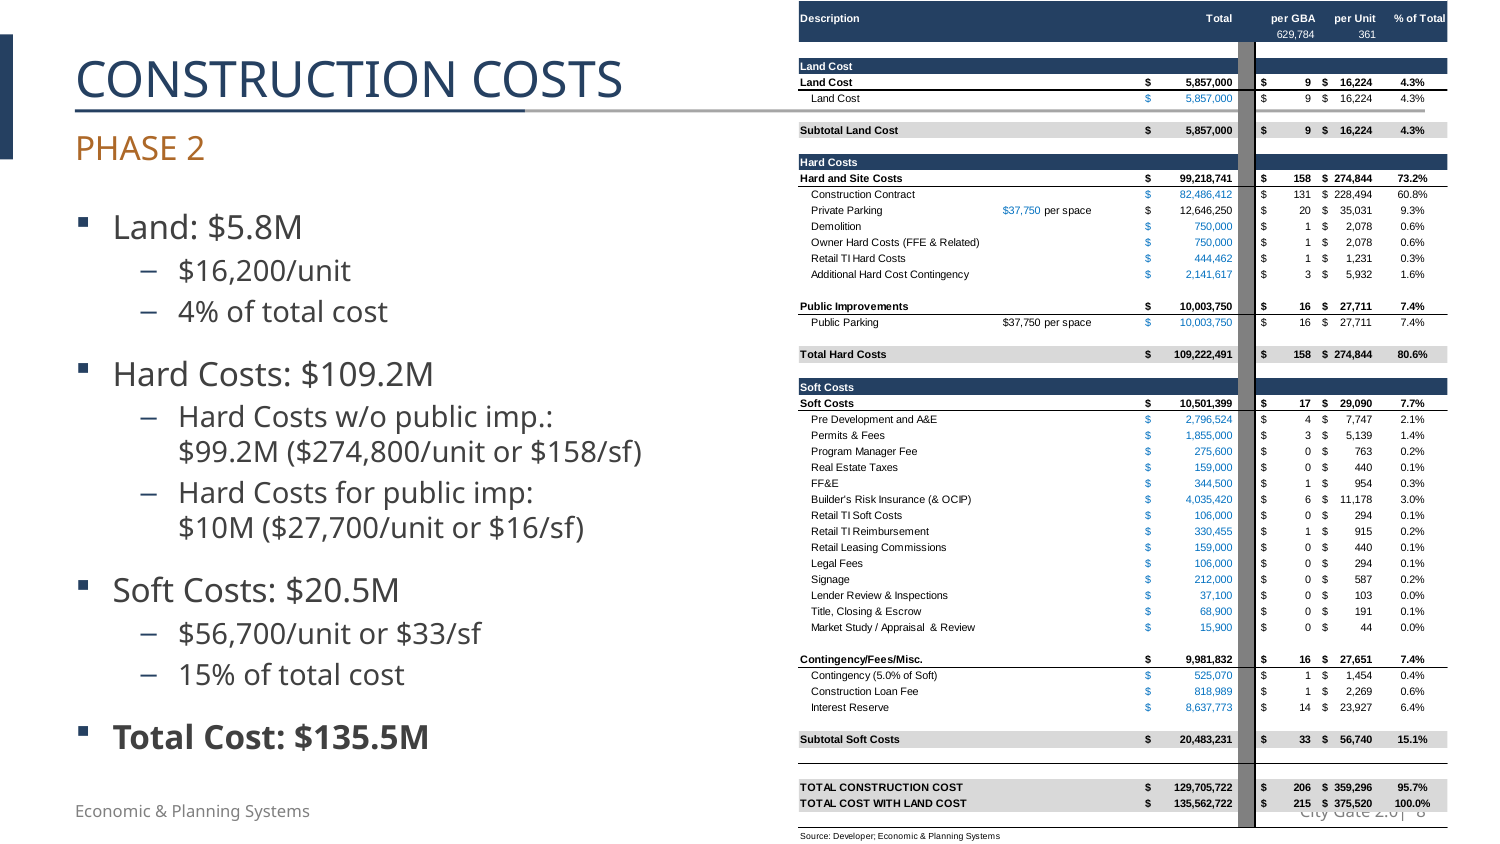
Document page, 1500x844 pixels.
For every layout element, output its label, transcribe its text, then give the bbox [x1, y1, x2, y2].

list Land: $5.8M $16,200/unit 4% of total cost Hard Costs: $109.2M Hard Costs w/o public imp.: $99.2M ($274,800/unit or $158/sf) Hard Costs for public imp: $10M ($27,700/unit or $16/sf) Soft Costs: $20.5M $56,700/unit or $33/sf 15% of total cost Total Cost: $135.5M [75, 198, 792, 771]
title Construction Costs [75, 46, 792, 110]
list Phase 2 [75, 122, 792, 172]
picture [797, 0, 1449, 844]
